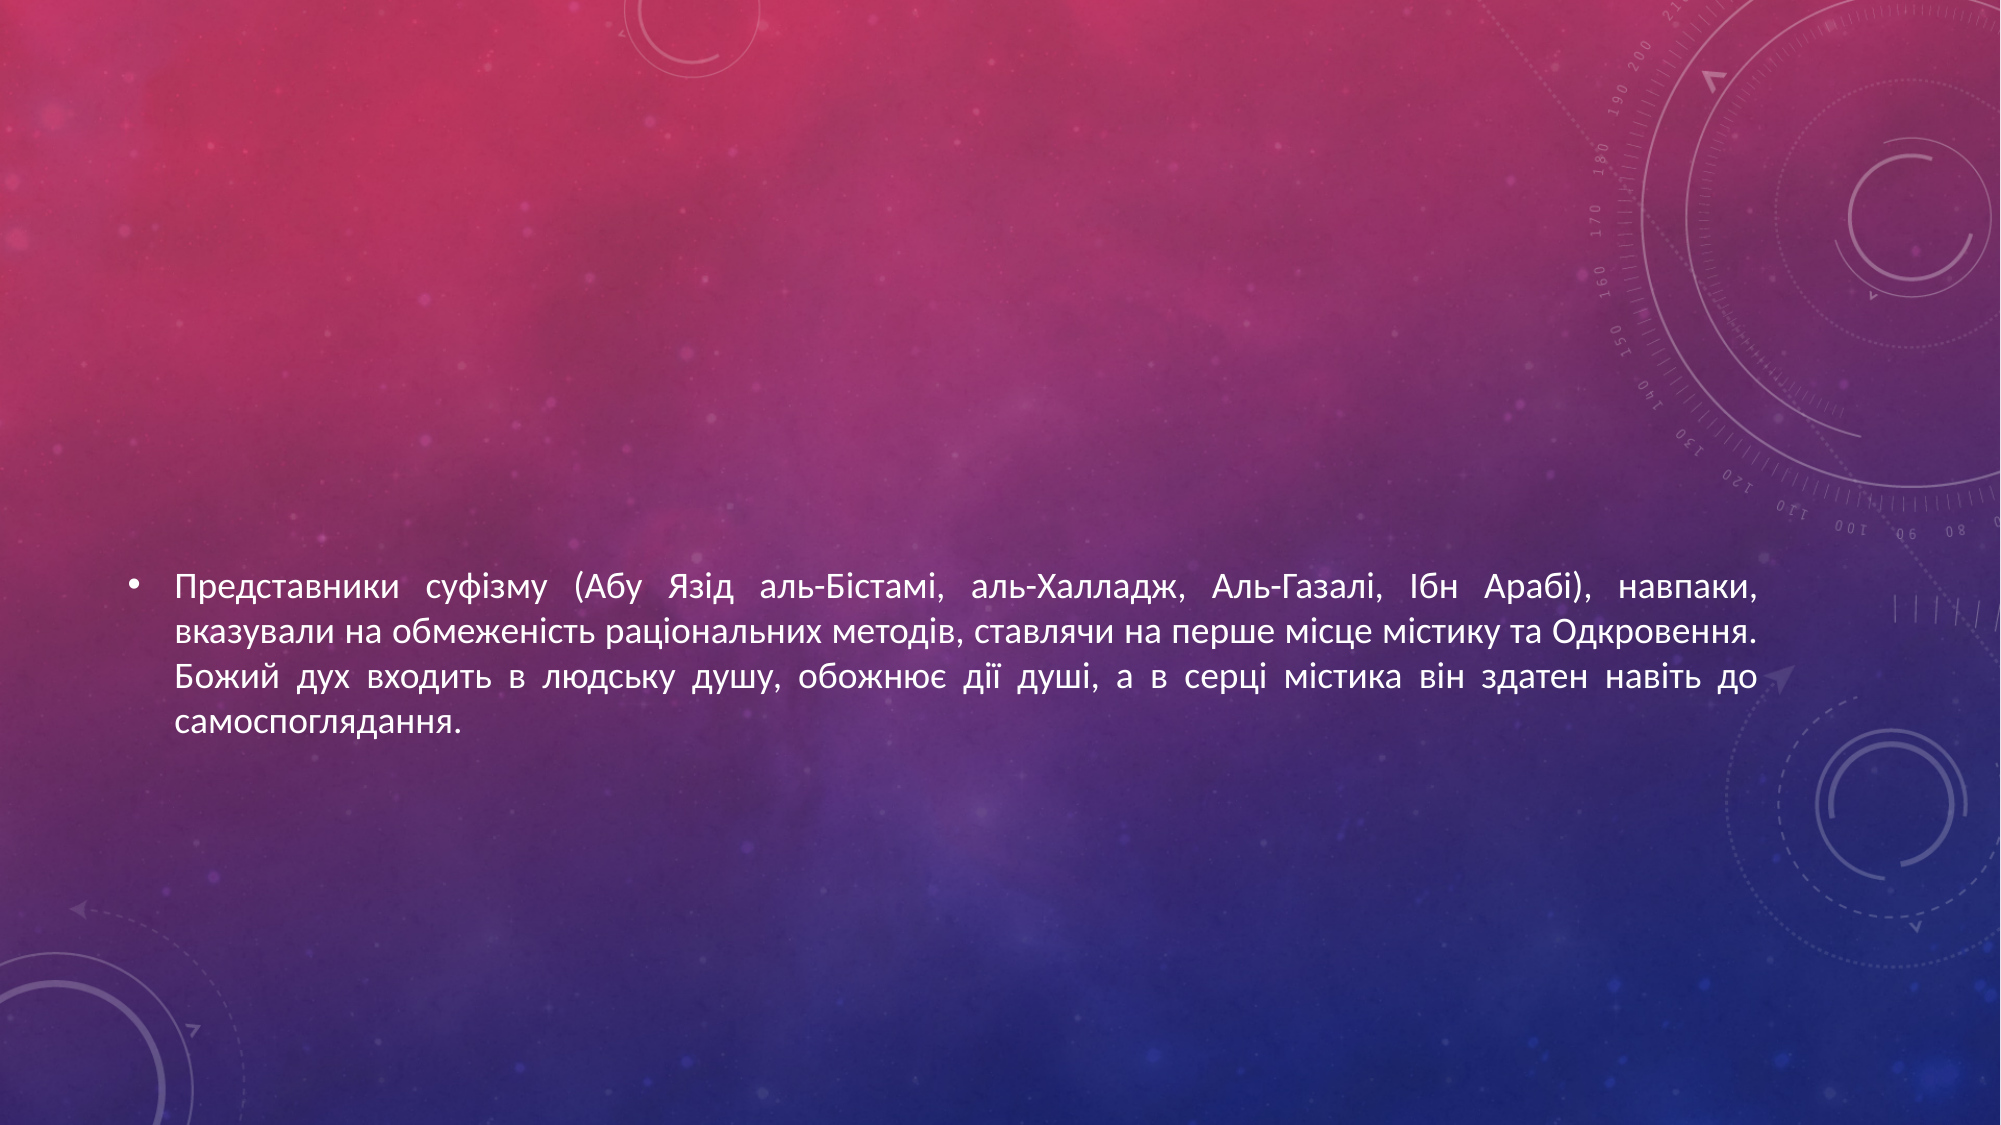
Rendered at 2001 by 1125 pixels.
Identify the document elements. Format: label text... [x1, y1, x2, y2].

picture [0, 0, 2001, 1125]
list Представники суфізму (Абу Язід аль-Бістамі, аль-Халладж, Аль-Газалі, Ібн Арабі), навпаки, вказували на обмеженість раціональних методів, ставлячи на перше місце містику та Одкровення. Божий дух входить в людську душу, обожнює дії душі, а в серці містика він здатен навіть до самоспоглядання. [112, 351, 1775, 950]
